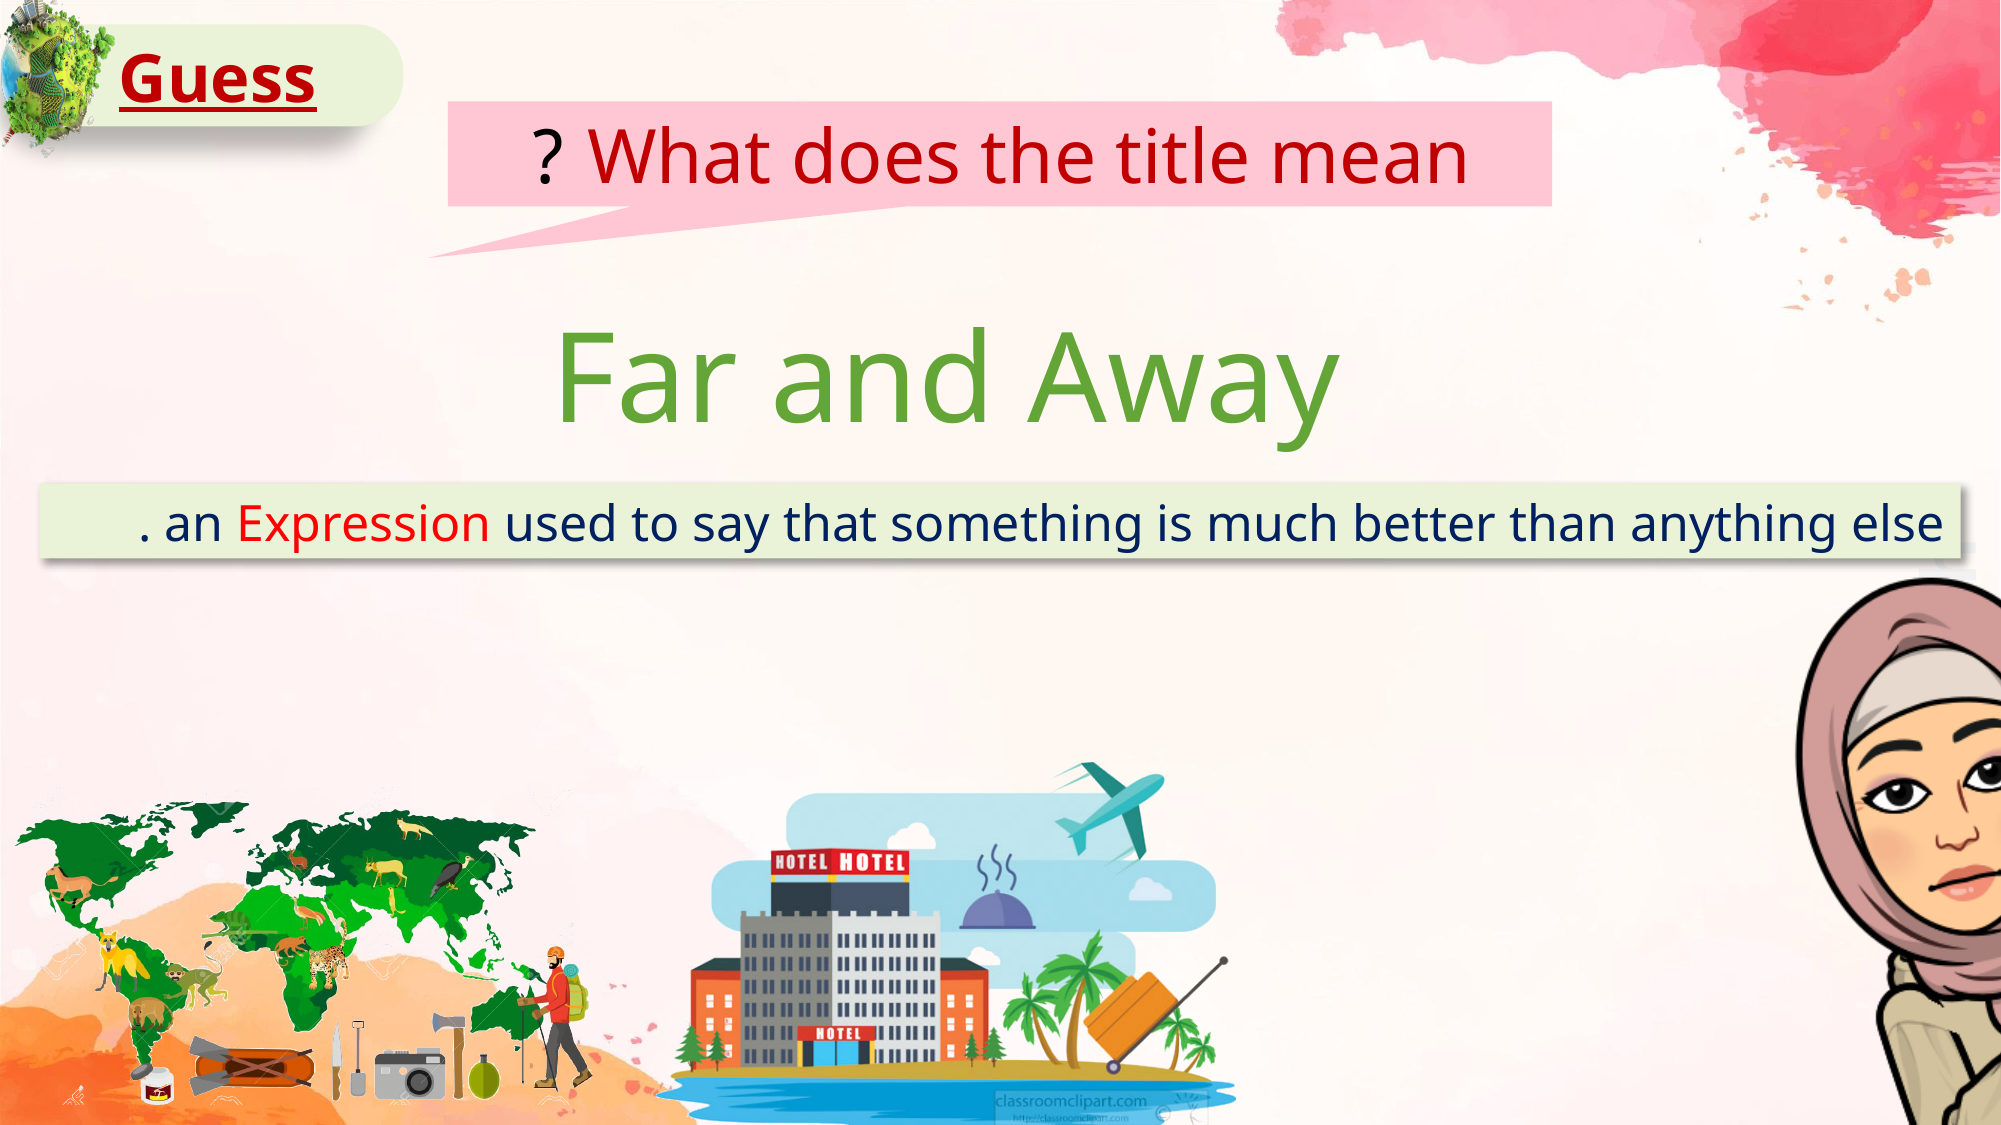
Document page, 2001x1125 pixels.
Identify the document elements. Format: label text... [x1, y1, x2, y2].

text_box an Expression used to say that something is much better than anything else . [39, 483, 1961, 559]
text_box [0, 0, 404, 158]
text_box Far and Away [420, 170, 1472, 456]
text_box What does the title mean ? [427, 101, 1553, 259]
picture [0, 0, 2001, 1125]
